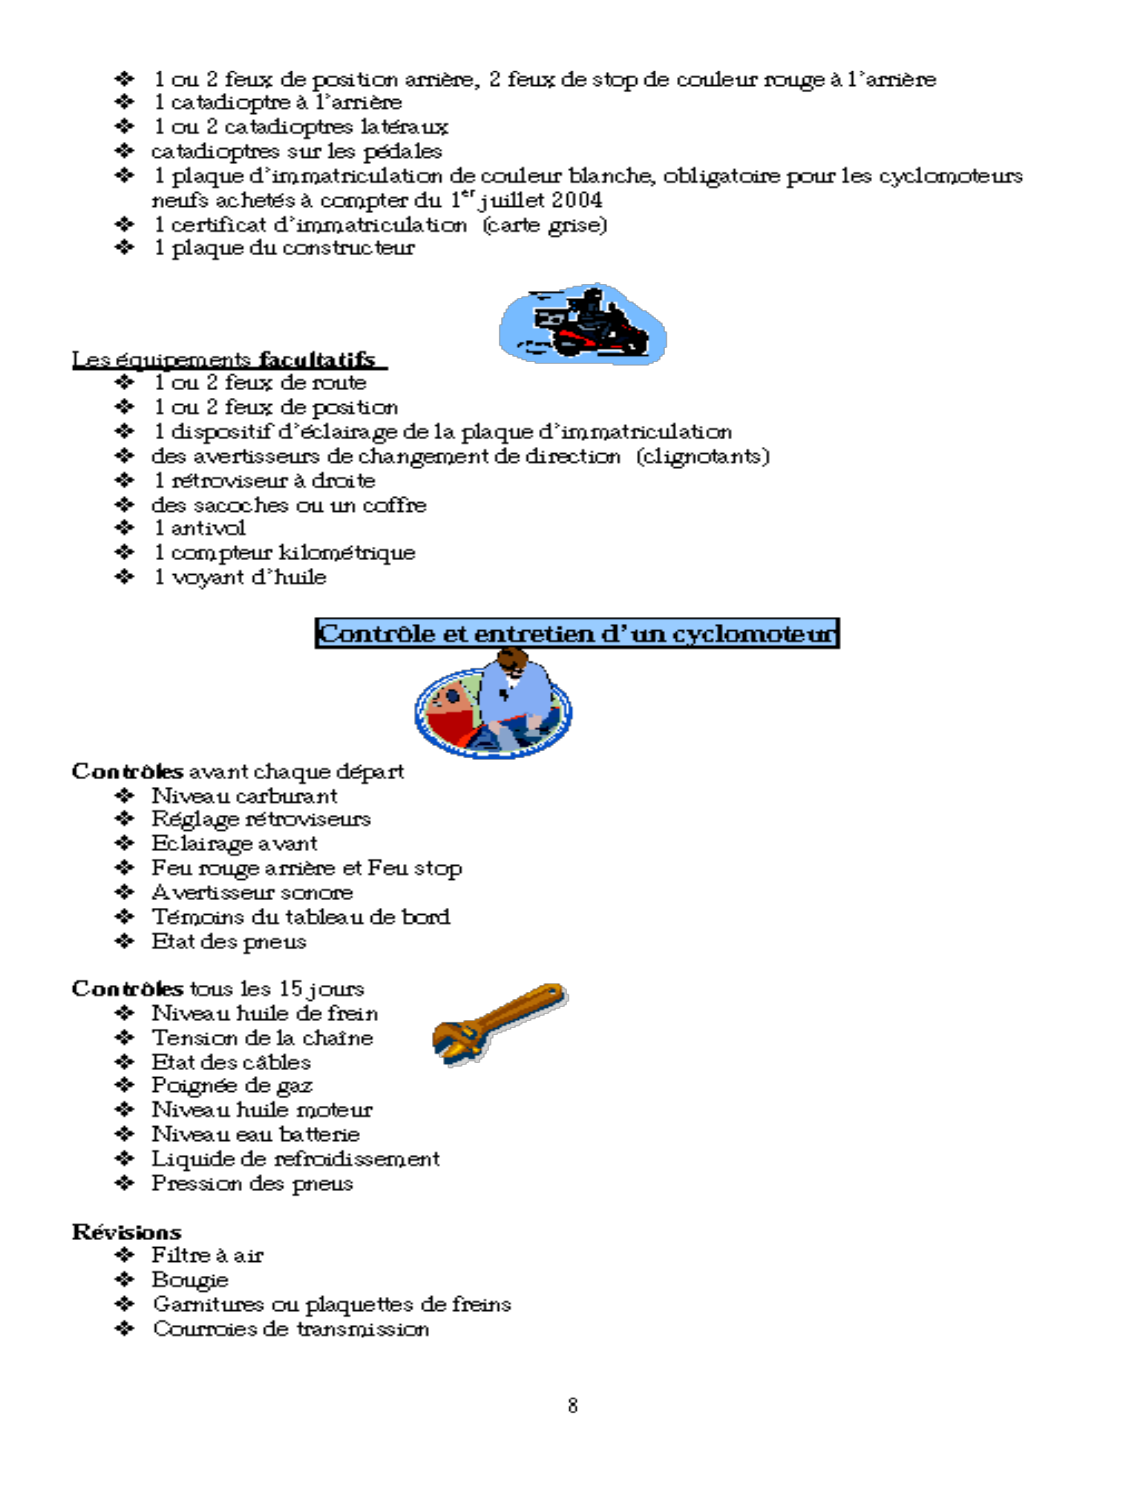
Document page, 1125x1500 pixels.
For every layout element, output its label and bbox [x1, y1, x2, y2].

picture [66, 64, 1059, 1424]
